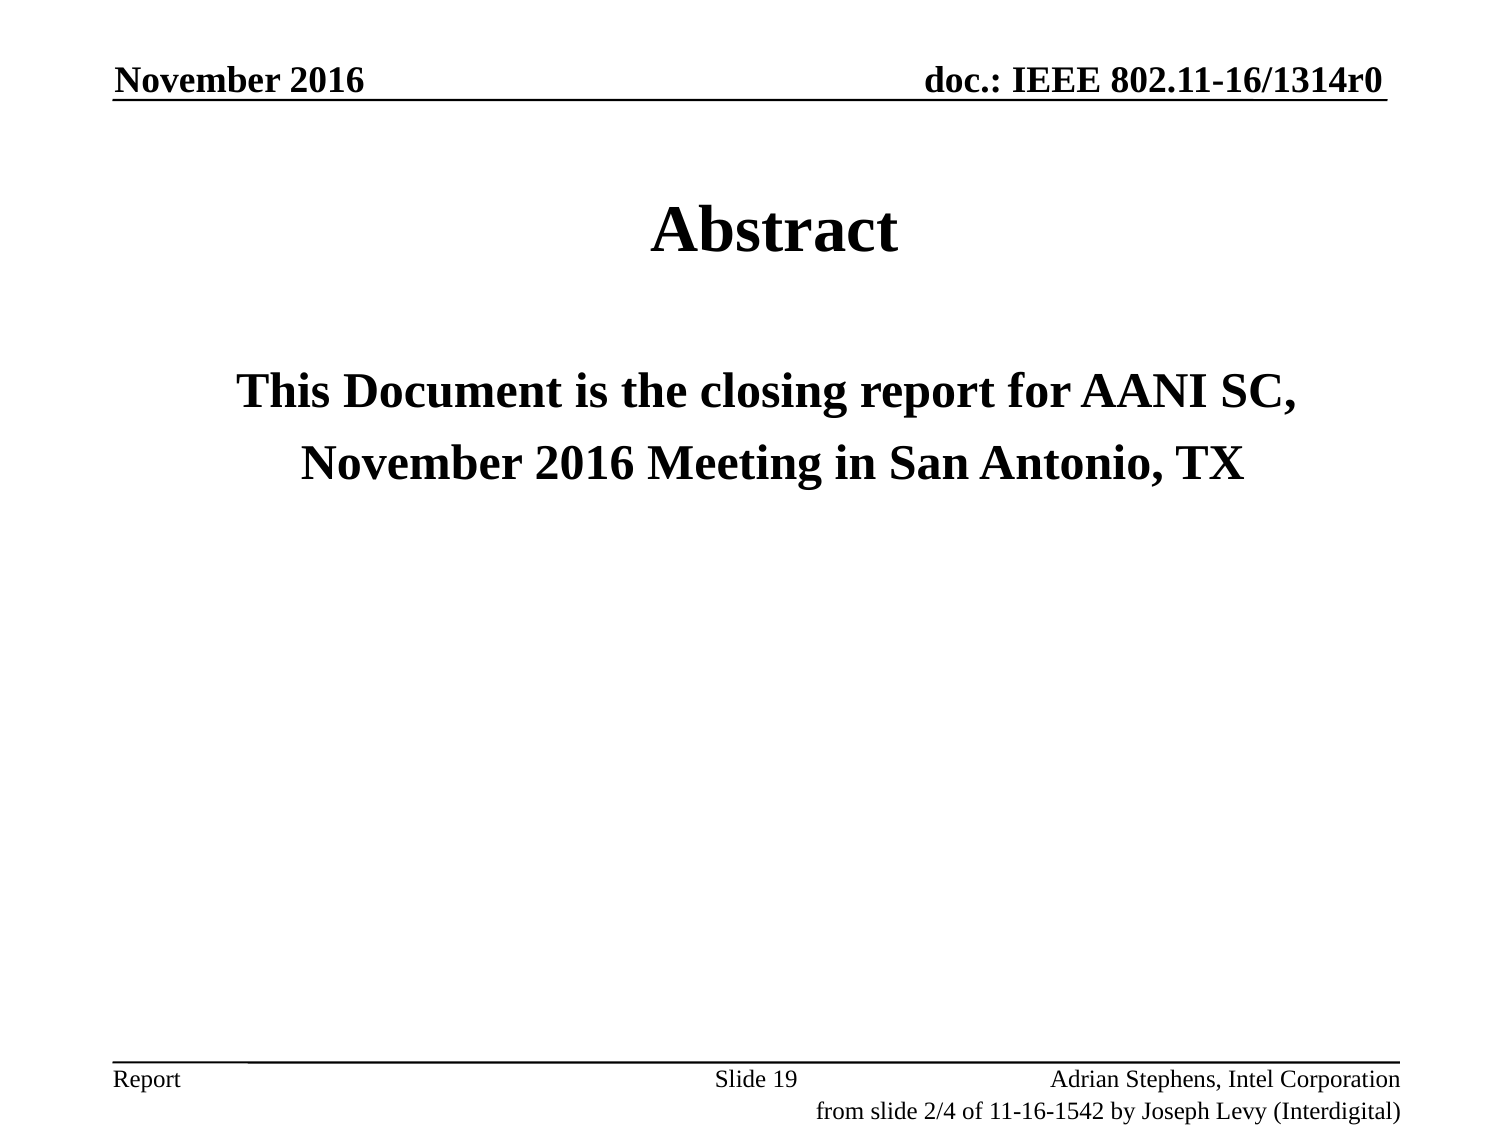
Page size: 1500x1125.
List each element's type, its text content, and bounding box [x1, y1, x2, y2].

text_box This Document is the closing report for AANI SC, November 2016 Meeting in San Antonio, TX [135, 349, 1411, 1025]
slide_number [114, 54, 374, 101]
text_box from slide 2/4 of 11-16-1542 by Joseph Levy (Interdigital) [343, 1087, 1417, 1125]
text_box Abstract [137, 137, 1413, 313]
footer Adrian Stephens, Intel Corporation [878, 1061, 1402, 1087]
slide_number Slide 19 [711, 1061, 801, 1087]
